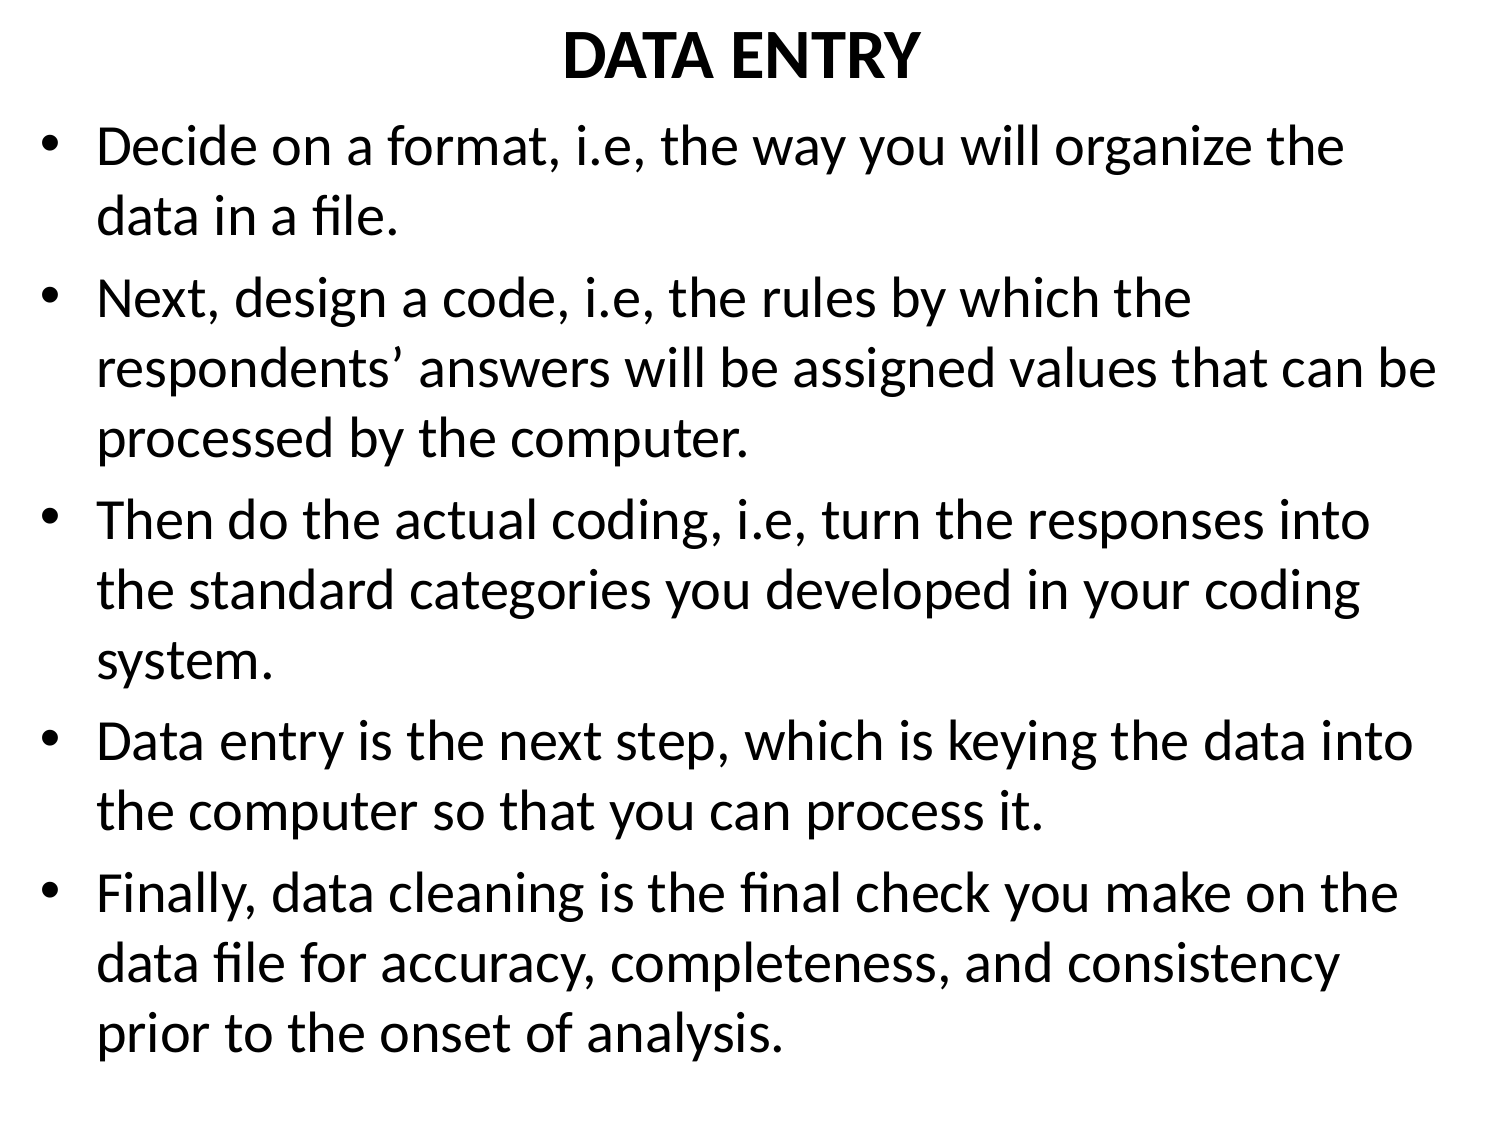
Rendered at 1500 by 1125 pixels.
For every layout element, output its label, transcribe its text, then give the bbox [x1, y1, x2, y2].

list Decide on a format, i.e, the way you will organize the data in a file. Next, design a code, i.e, the rules by which the respondents’ answers will be assigned values that can be processed by the computer. Then do the actual coding, i.e, turn the responses into the standard categories you developed in your coding system. Data entry is the next step, which is keying the data into the computer so that you can process it. Finally, data cleaning is the final check you make on the data file for accuracy, completeness, and consistency prior to the onset of analysis. [24, 99, 1476, 1101]
title DATA ENTRY [74, 0, 1426, 99]
